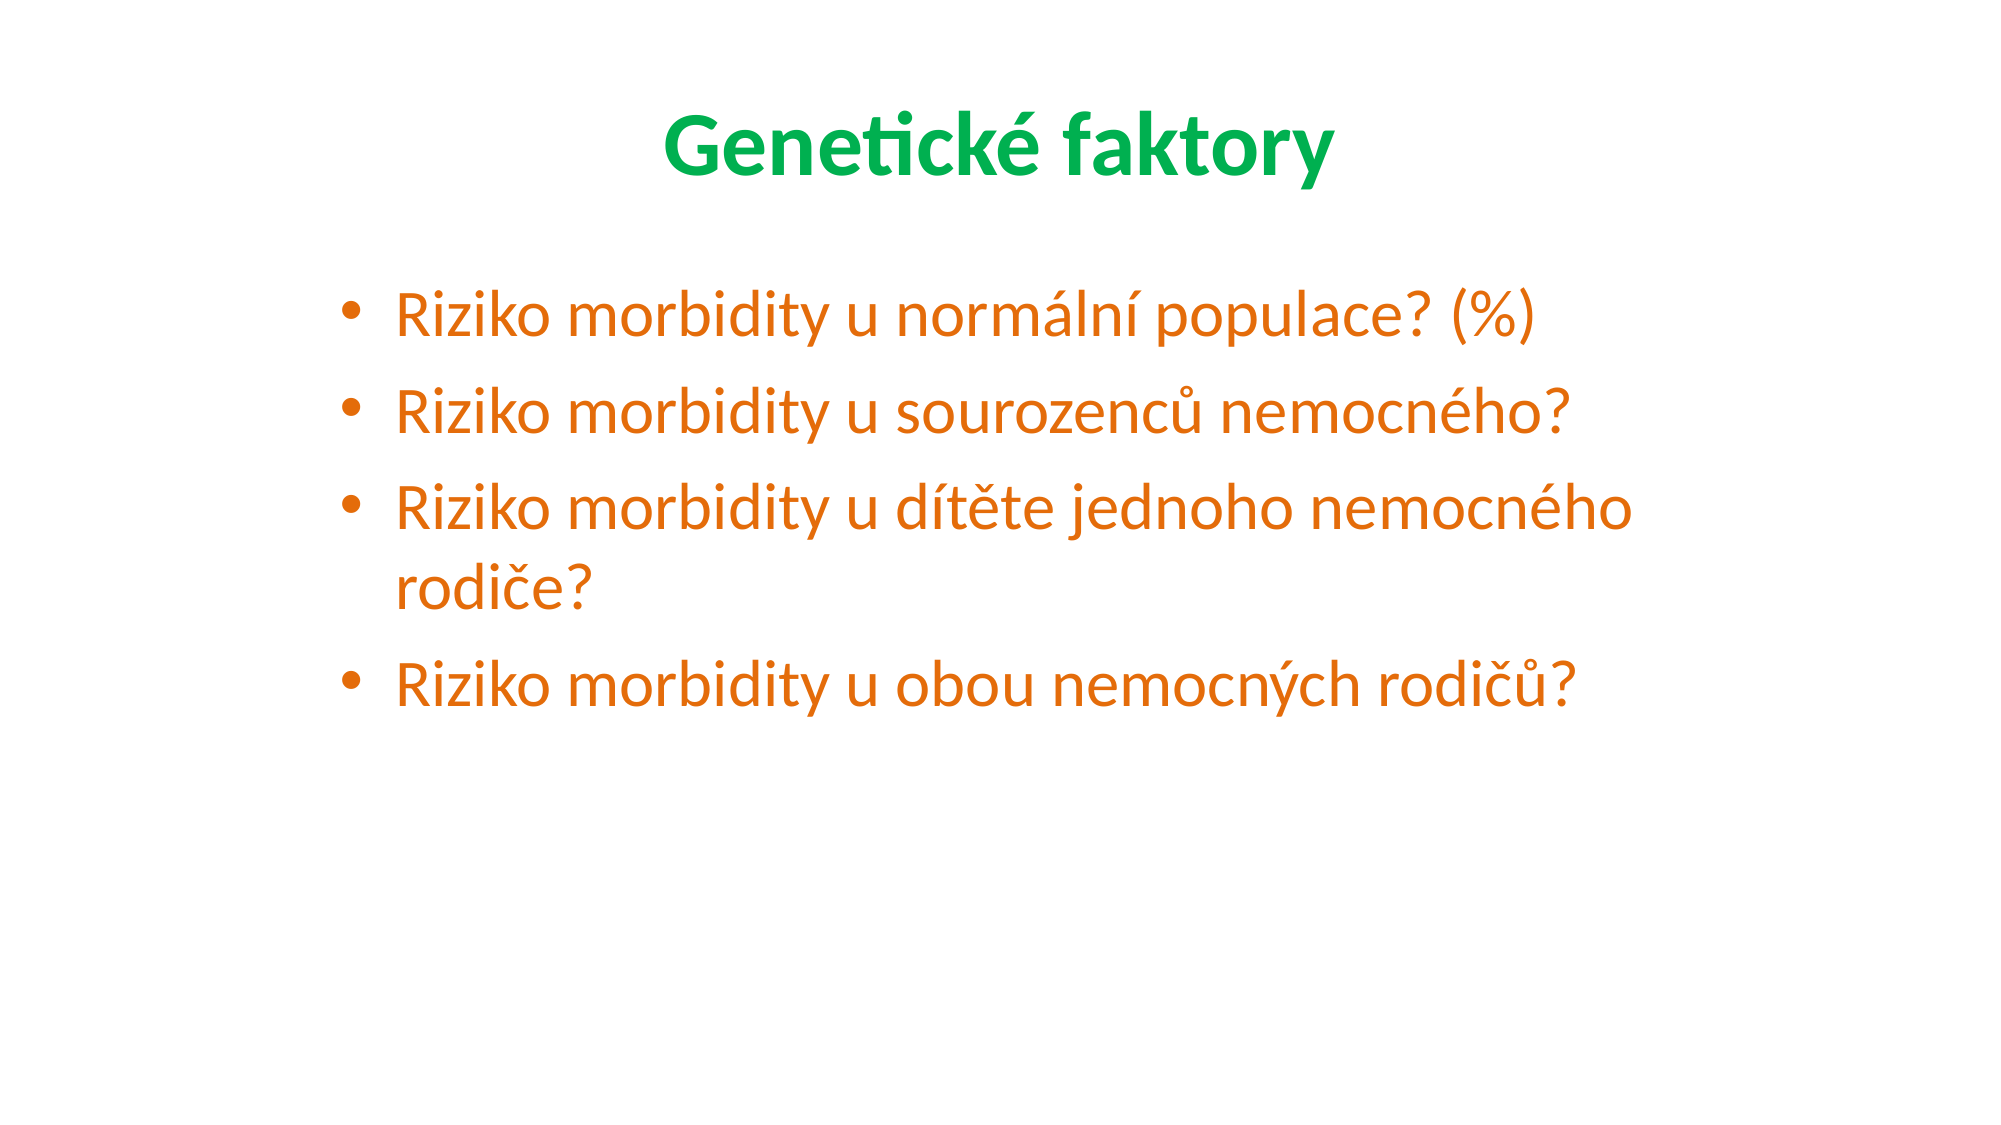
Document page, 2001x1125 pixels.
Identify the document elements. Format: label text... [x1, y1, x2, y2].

text_box Riziko morbidity u normální populace? (%) Riziko morbidity u sourozenců nemocného? Riziko morbidity u dítěte jednoho nemocného rodiče? Riziko morbidity u obou nemocných rodičů? [324, 262, 1675, 1005]
text_box Genetické faktory [324, 45, 1675, 233]
